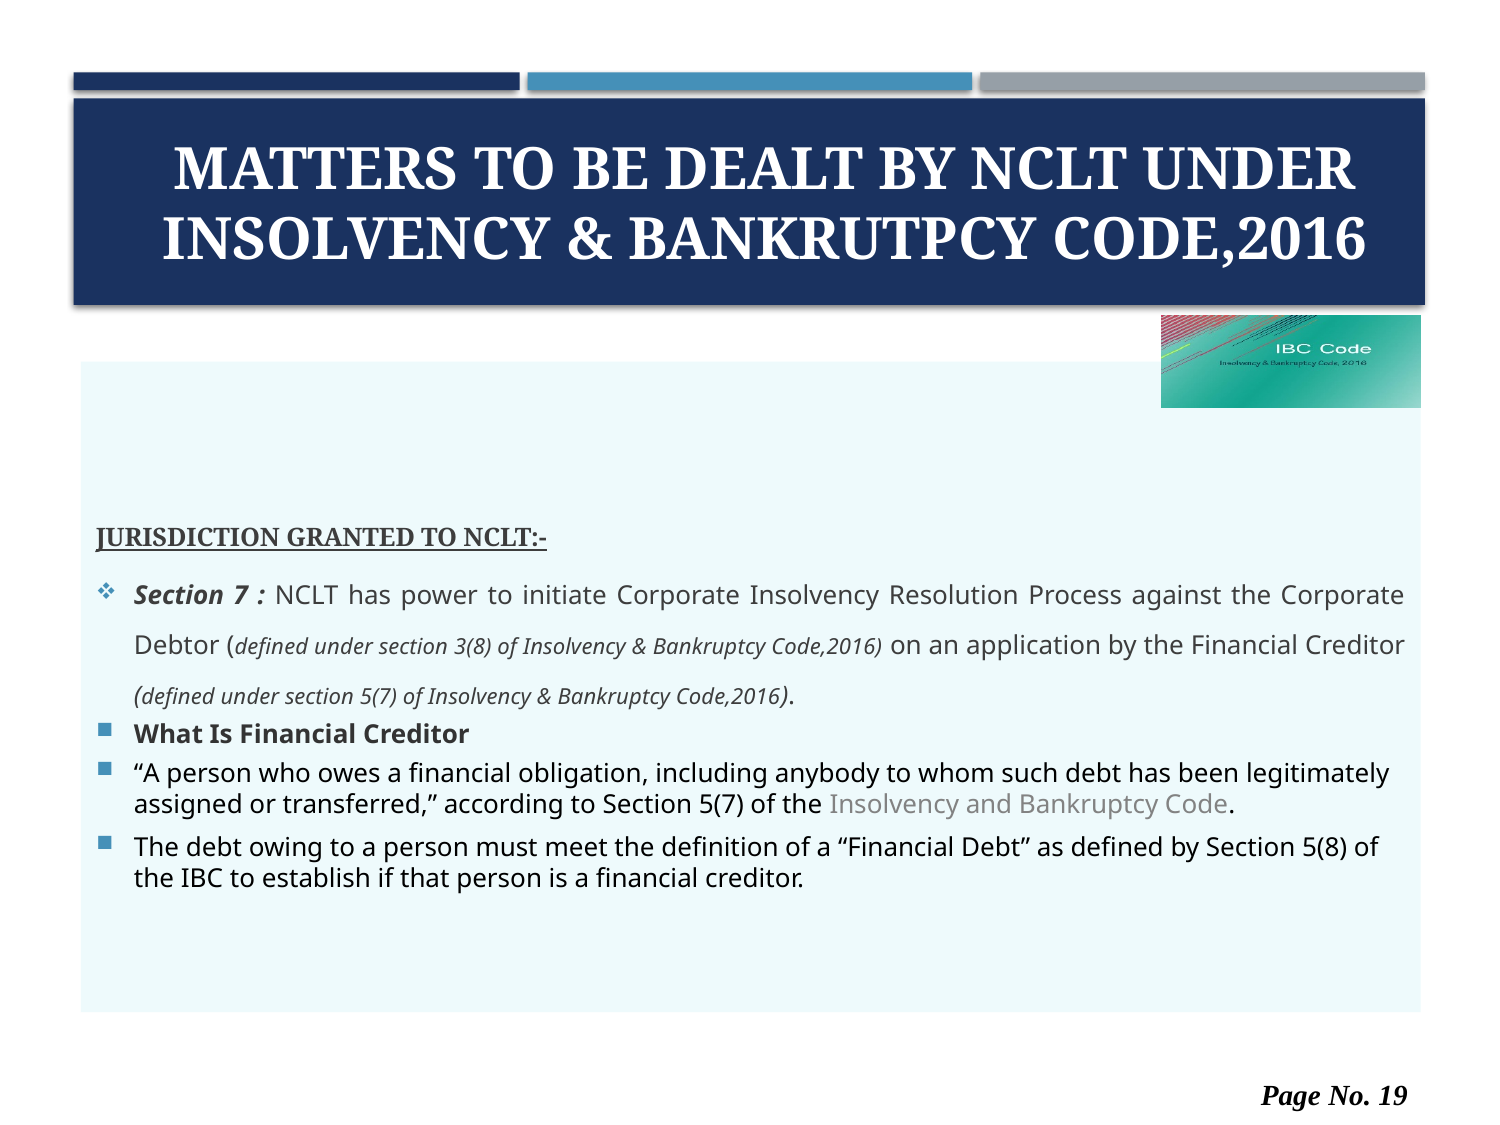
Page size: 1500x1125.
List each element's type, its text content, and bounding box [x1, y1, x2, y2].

title MATTERS TO BE DEALT BY NCLT UNDER INSOLVENCY & BANKRUTPCY CODE,2016 [95, 112, 1436, 279]
picture [1160, 315, 1421, 408]
list JURISDICTION GRANTED TO NCLT:- Section 7 : NCLT has power to initiate Corporate Insolvency Resolution Process against the Corporate Debtor (defined under section 3(8) of Insolvency & Bankruptcy Code,2016) on an application by the Financial Creditor (defined under section 5(7) of Insolvency & Bankruptcy Code,2016). What Is Financial Creditor “A person who owes a financial obligation, including anybody to whom such debt has been legitimately assigned or transferred,” according to Section 5(7) of the Insolvency and Bankruptcy Code. The debt owing to a person must meet the definition of a “Financial Debt” as defined by Section 5(8) of the IBC to establish if that person is a financial creditor. [80, 361, 1421, 1013]
text_box Page No. 19 [1246, 1068, 1430, 1119]
